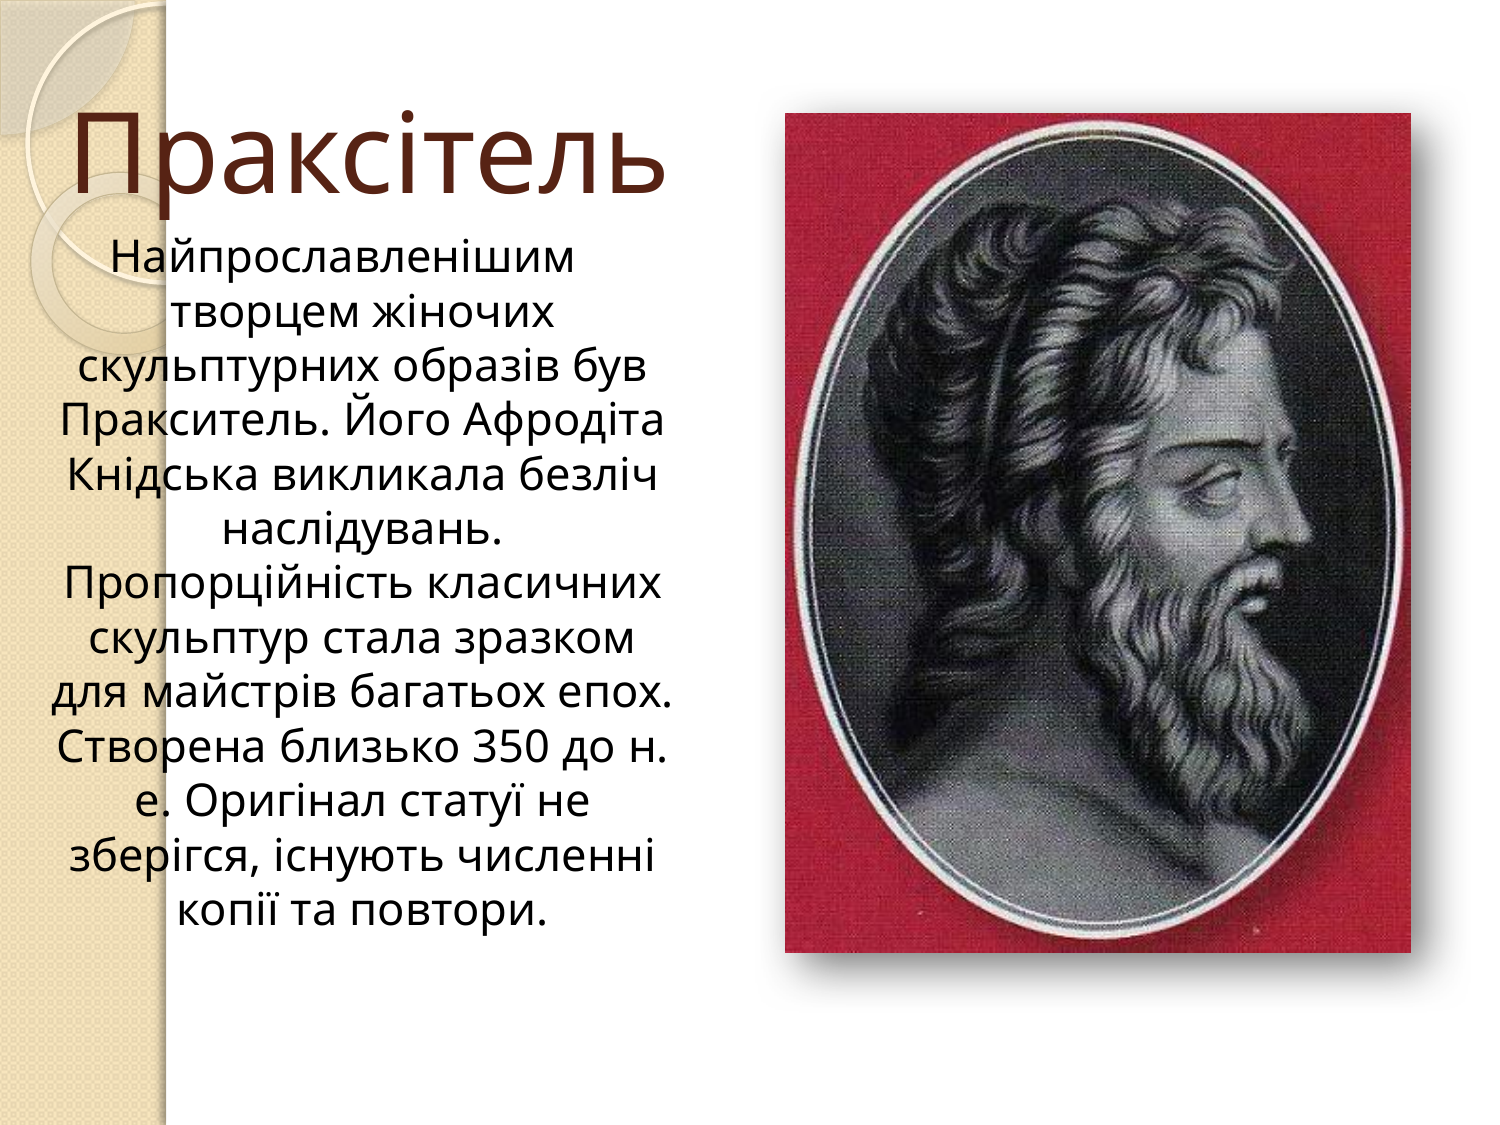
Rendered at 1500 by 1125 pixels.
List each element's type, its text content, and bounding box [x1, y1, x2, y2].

picture [785, 113, 1411, 953]
list Найпрославленішим творцем жіночих скульптурних образів був Пракситель. Його Афродіта Кнідська викликала безліч наслідувань. Пропорційність класичних скульптур стала зразком для майстрів багатьох епох. Створена близько 350 до н. е. Оригінал статуї не зберігся, існують численні копії та повтори. [0, 219, 691, 988]
title Праксітель [53, 42, 975, 256]
